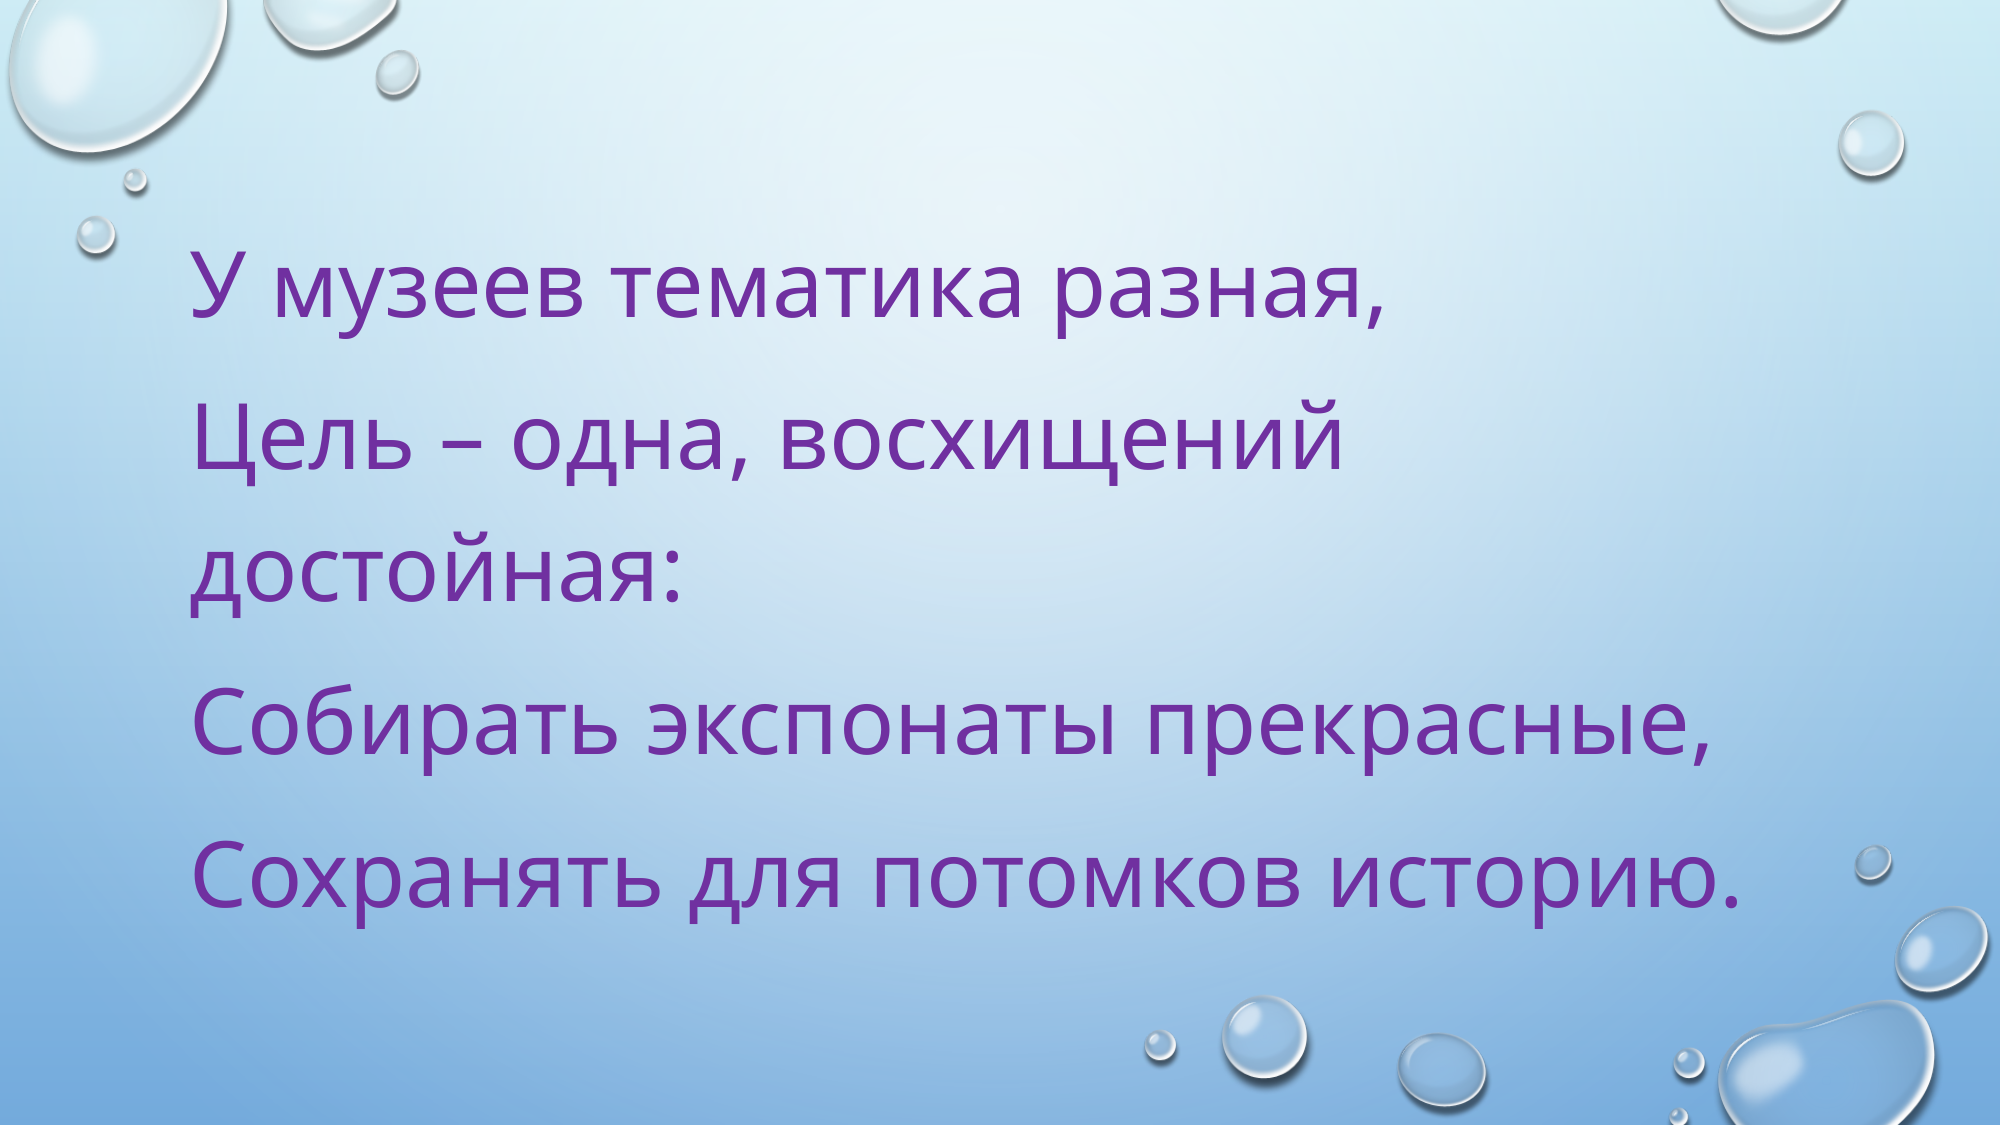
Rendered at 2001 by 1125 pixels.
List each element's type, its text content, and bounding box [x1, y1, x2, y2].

picture [0, 0, 2000, 1125]
list У музеев тематика разная, Цель – одна, восхищений достойная: Собирать экспонаты прекрасные, Сохранять для потомков историю. [174, 195, 1875, 758]
